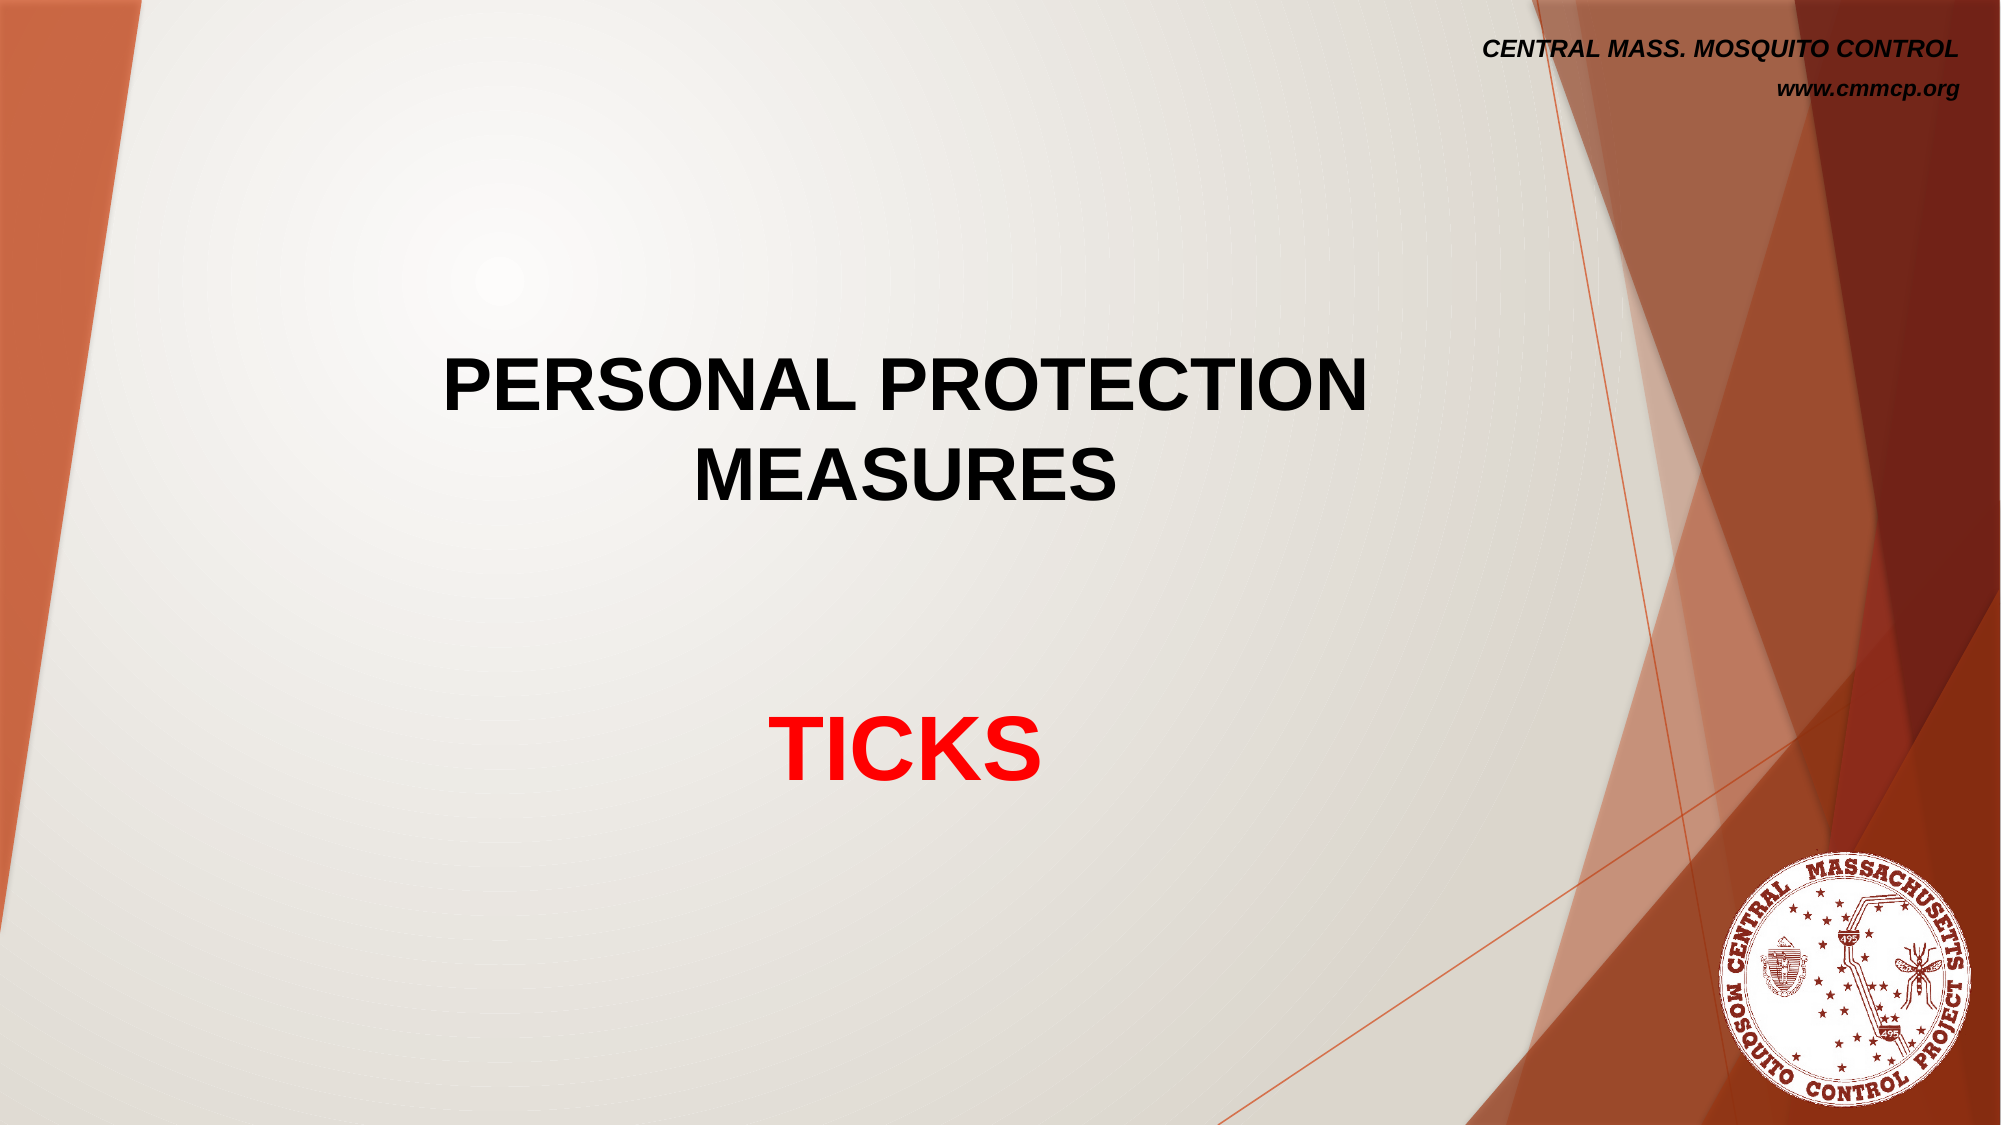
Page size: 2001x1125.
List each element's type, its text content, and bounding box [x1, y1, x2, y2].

picture [1711, 849, 1977, 1109]
text_box PERSONAL PROTECTION MEASURES TICKS [387, 327, 1425, 806]
text_box CENTRAL MASS. MOSQUITO CONTROL www.cmmcp.org [1125, 24, 1975, 109]
